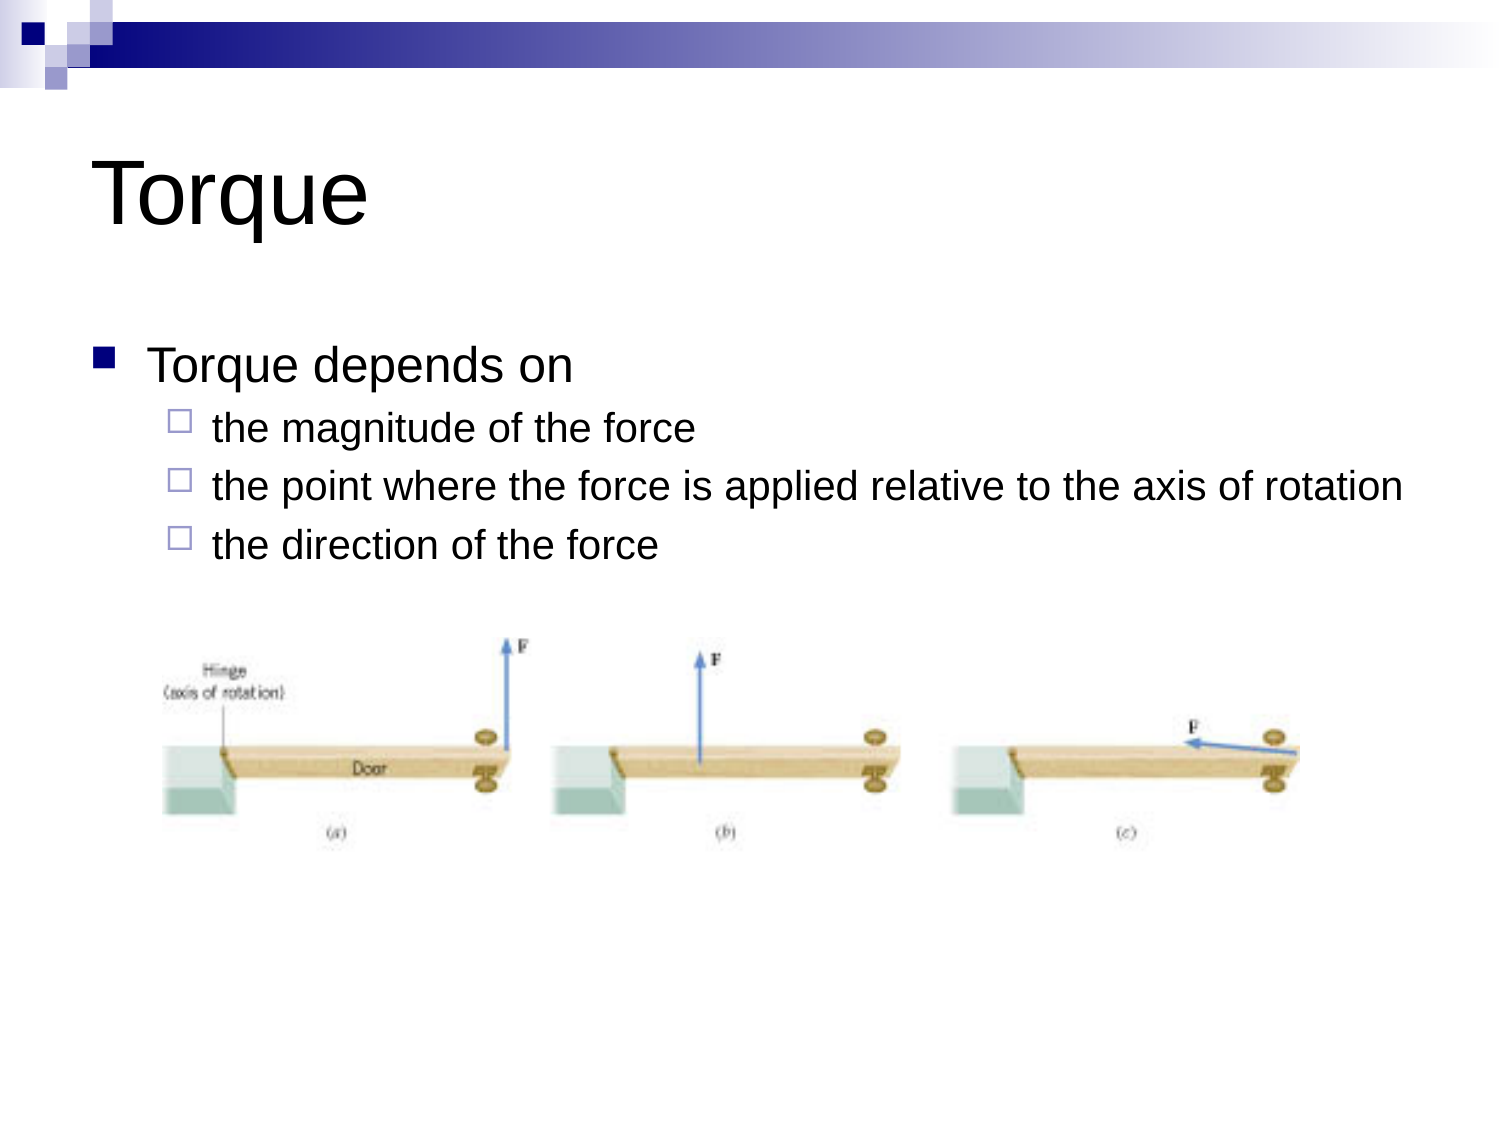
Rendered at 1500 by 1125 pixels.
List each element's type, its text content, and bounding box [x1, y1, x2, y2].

title Torque [74, 74, 1426, 301]
list Torque depends on the magnitude of the force the point where the force is applied relative to the axis of rotation the direction of the force [74, 324, 1426, 632]
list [162, 637, 1301, 983]
